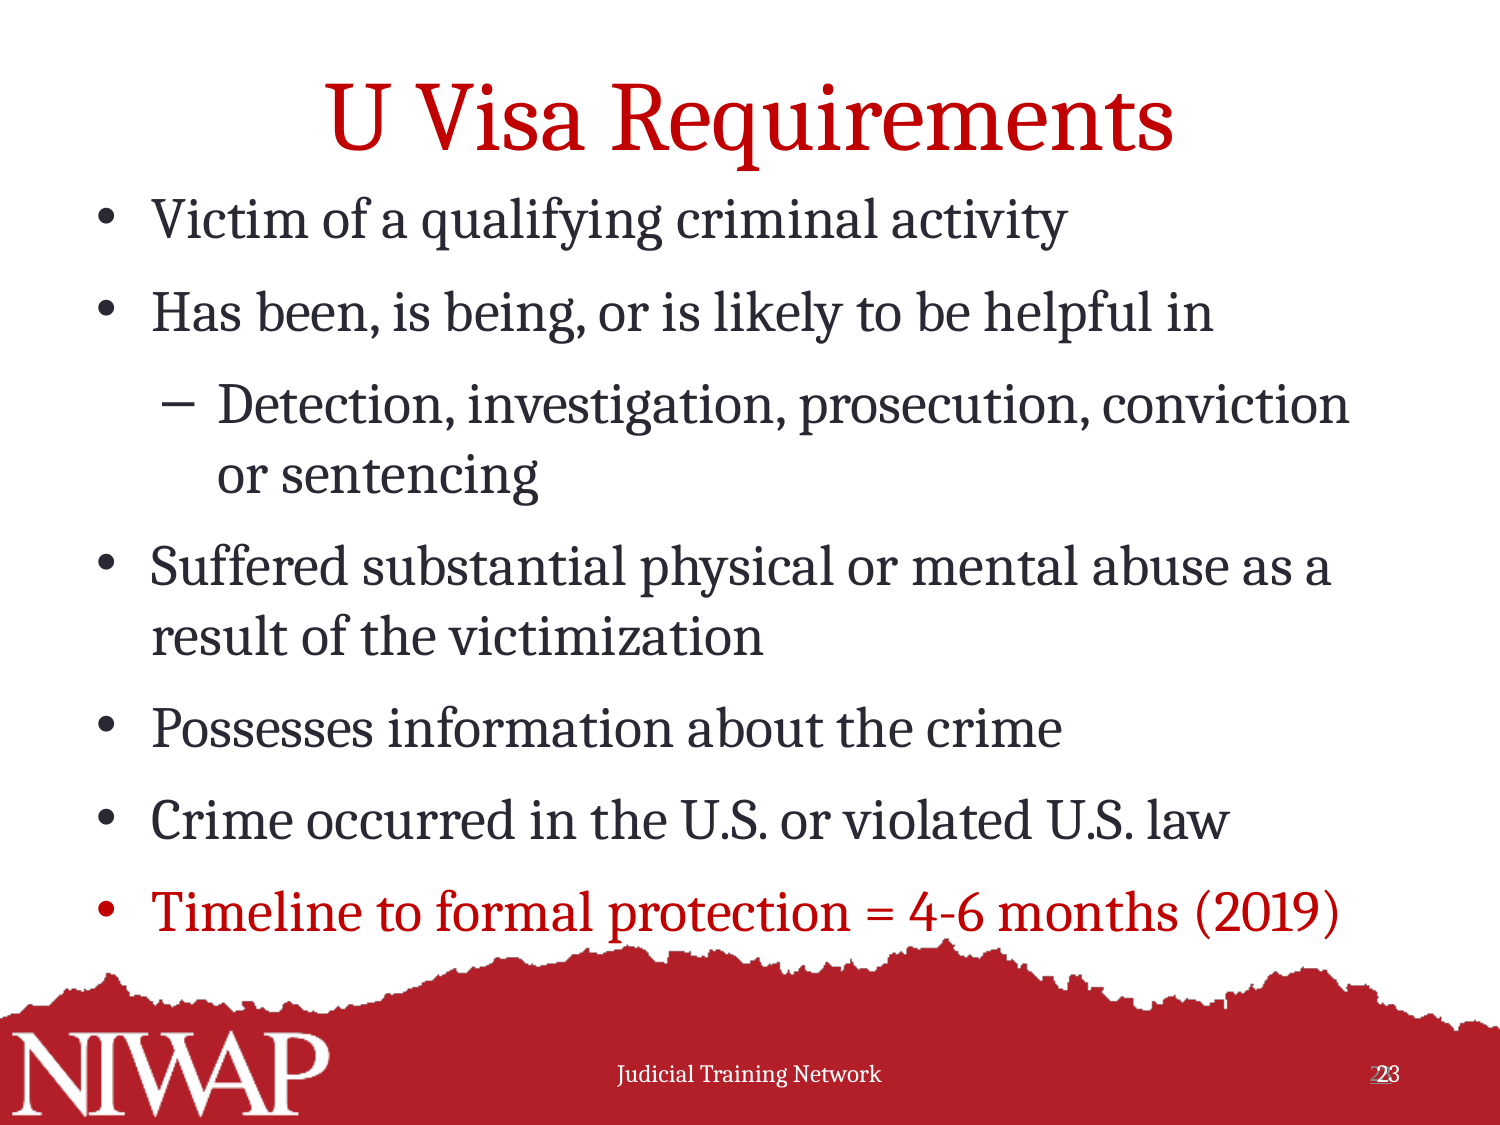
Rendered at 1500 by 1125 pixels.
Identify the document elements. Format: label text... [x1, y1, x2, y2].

footer Judicial Training Network [425, 1042, 1065, 1103]
title U Visa Requirements [53, 48, 1449, 174]
slide_number 23 [1065, 1042, 1416, 1103]
list Victim of a qualifying criminal activity Has been, is being, or is likely to be helpful in Detection, investigation, prosecution, conviction or sentencing Suffered substantial physical or mental abuse as a result of the victimization Possesses information about the crime Crime occurred in the U.S. or violated U.S. law Timeline to formal protection = 4-6 months (2019) [81, 173, 1406, 878]
picture [0, 0, 1500, 1125]
